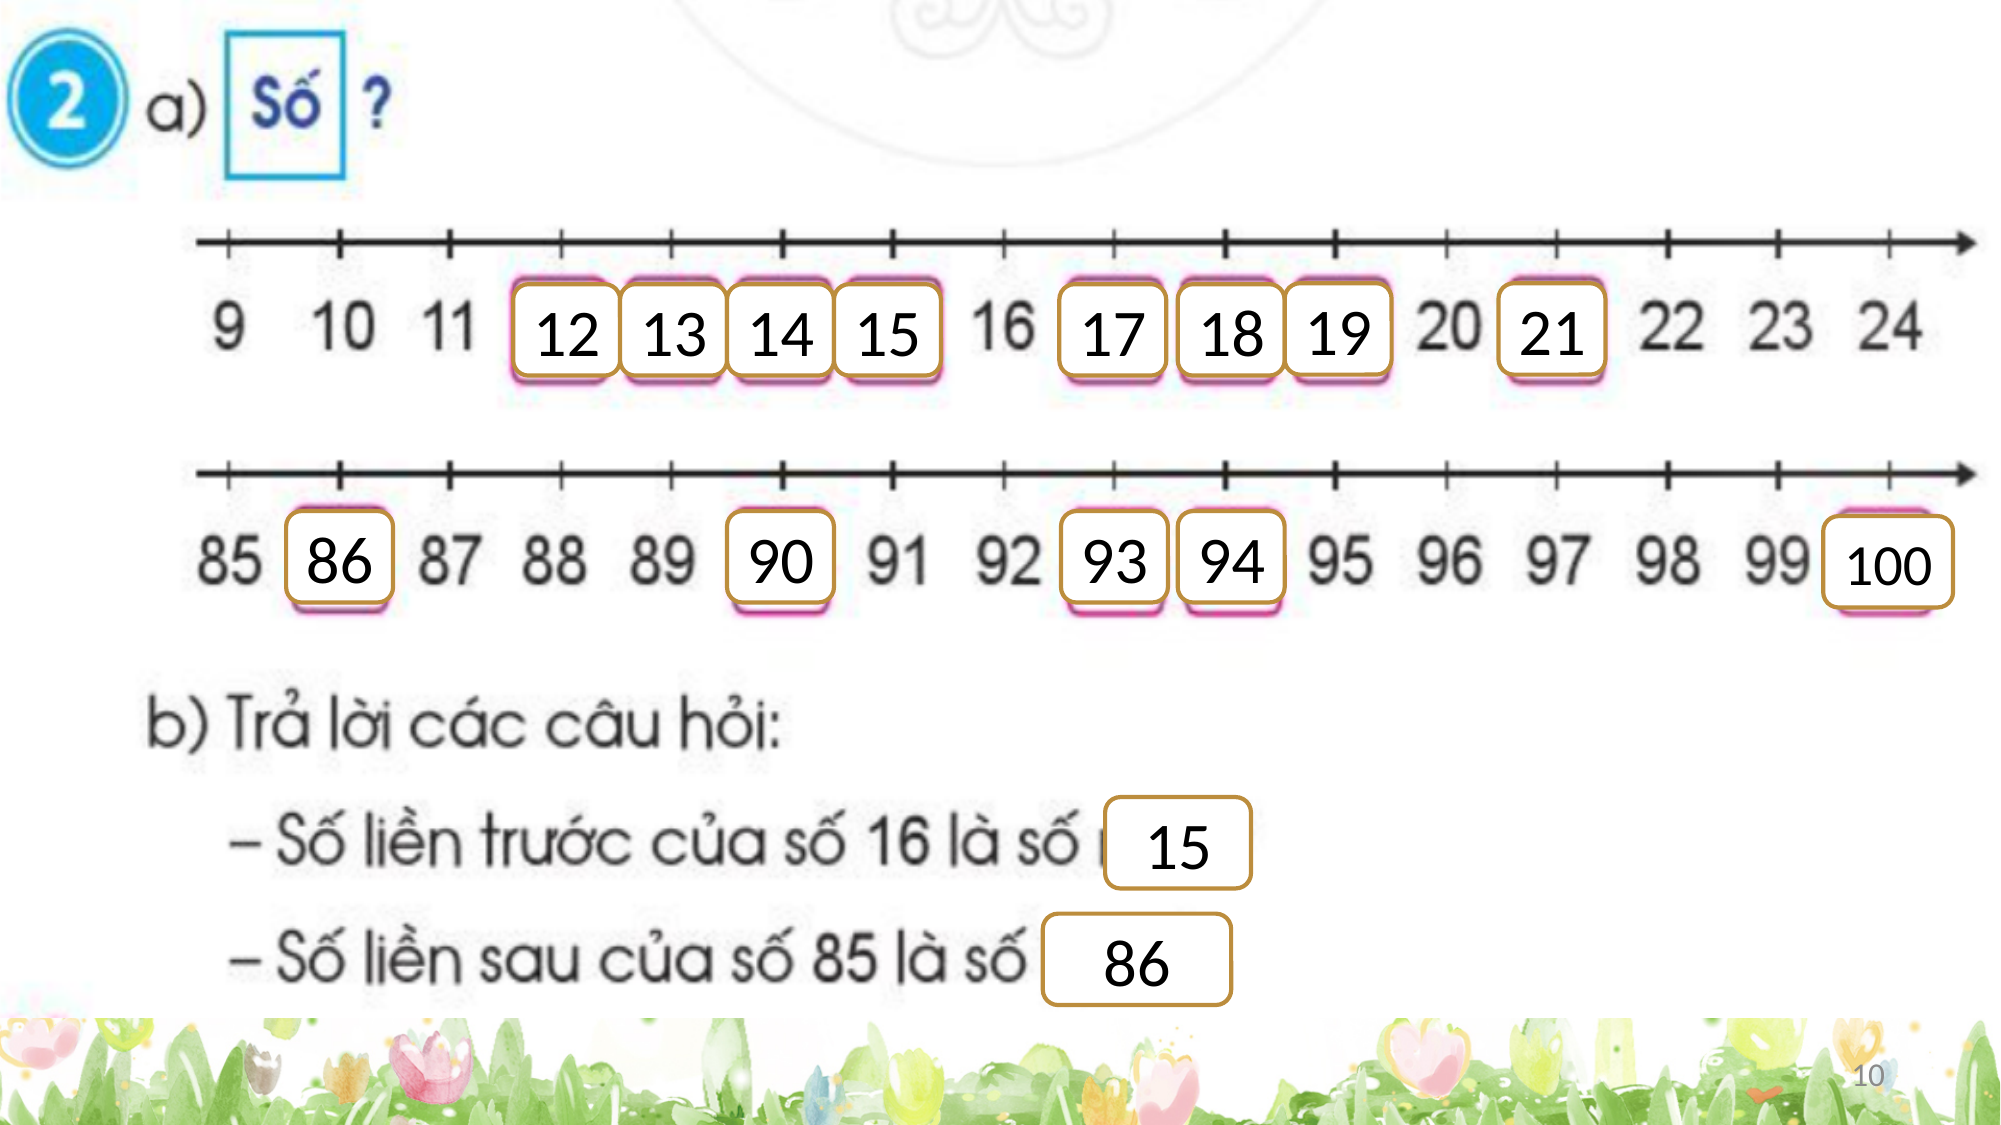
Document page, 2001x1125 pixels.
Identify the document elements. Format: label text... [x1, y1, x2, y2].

picture [0, 0, 2001, 1125]
slide_number 10 [1433, 1042, 1900, 1103]
